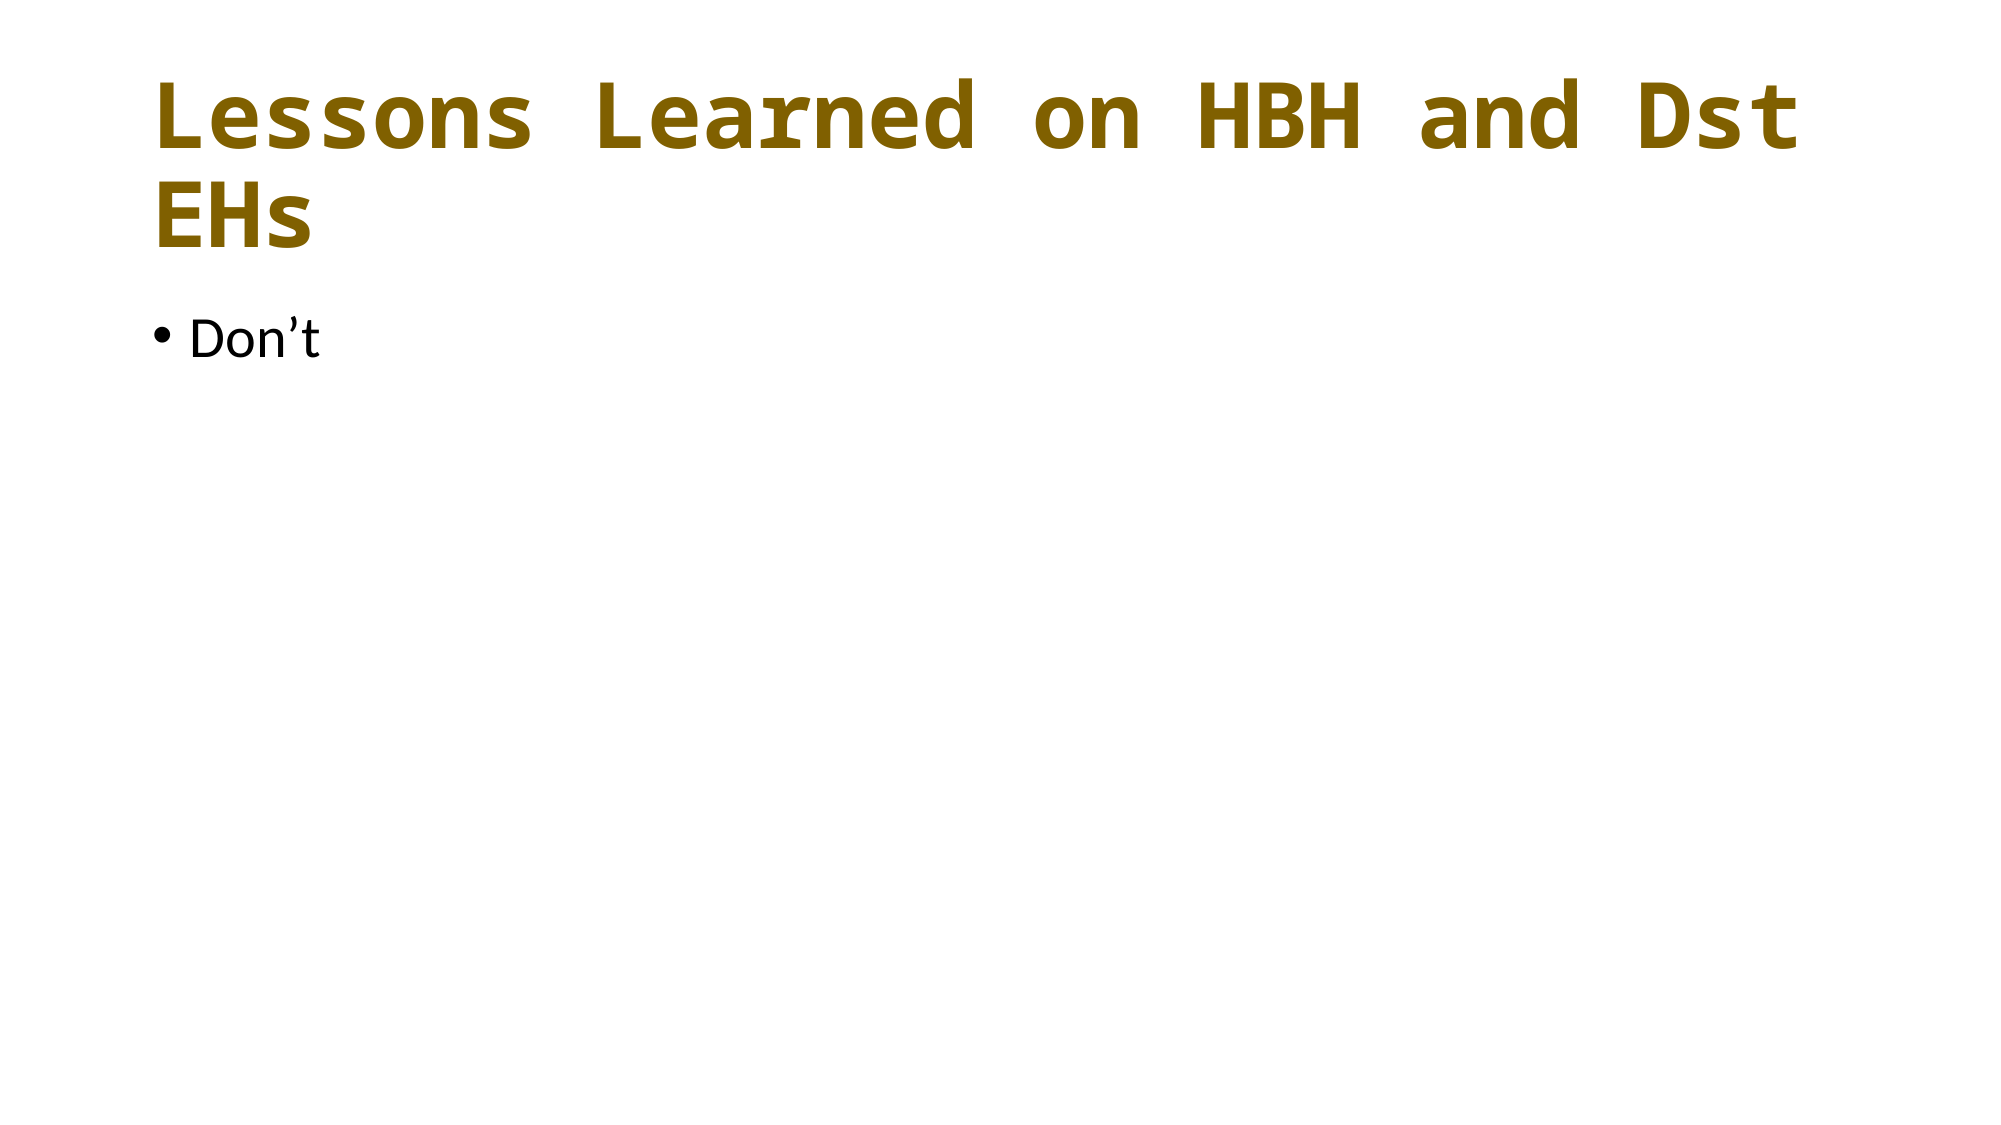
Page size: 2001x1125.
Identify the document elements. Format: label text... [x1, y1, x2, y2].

list Don’t [137, 299, 1863, 1014]
title Lessons Learned on HBH and Dst EHs [137, 59, 1863, 278]
